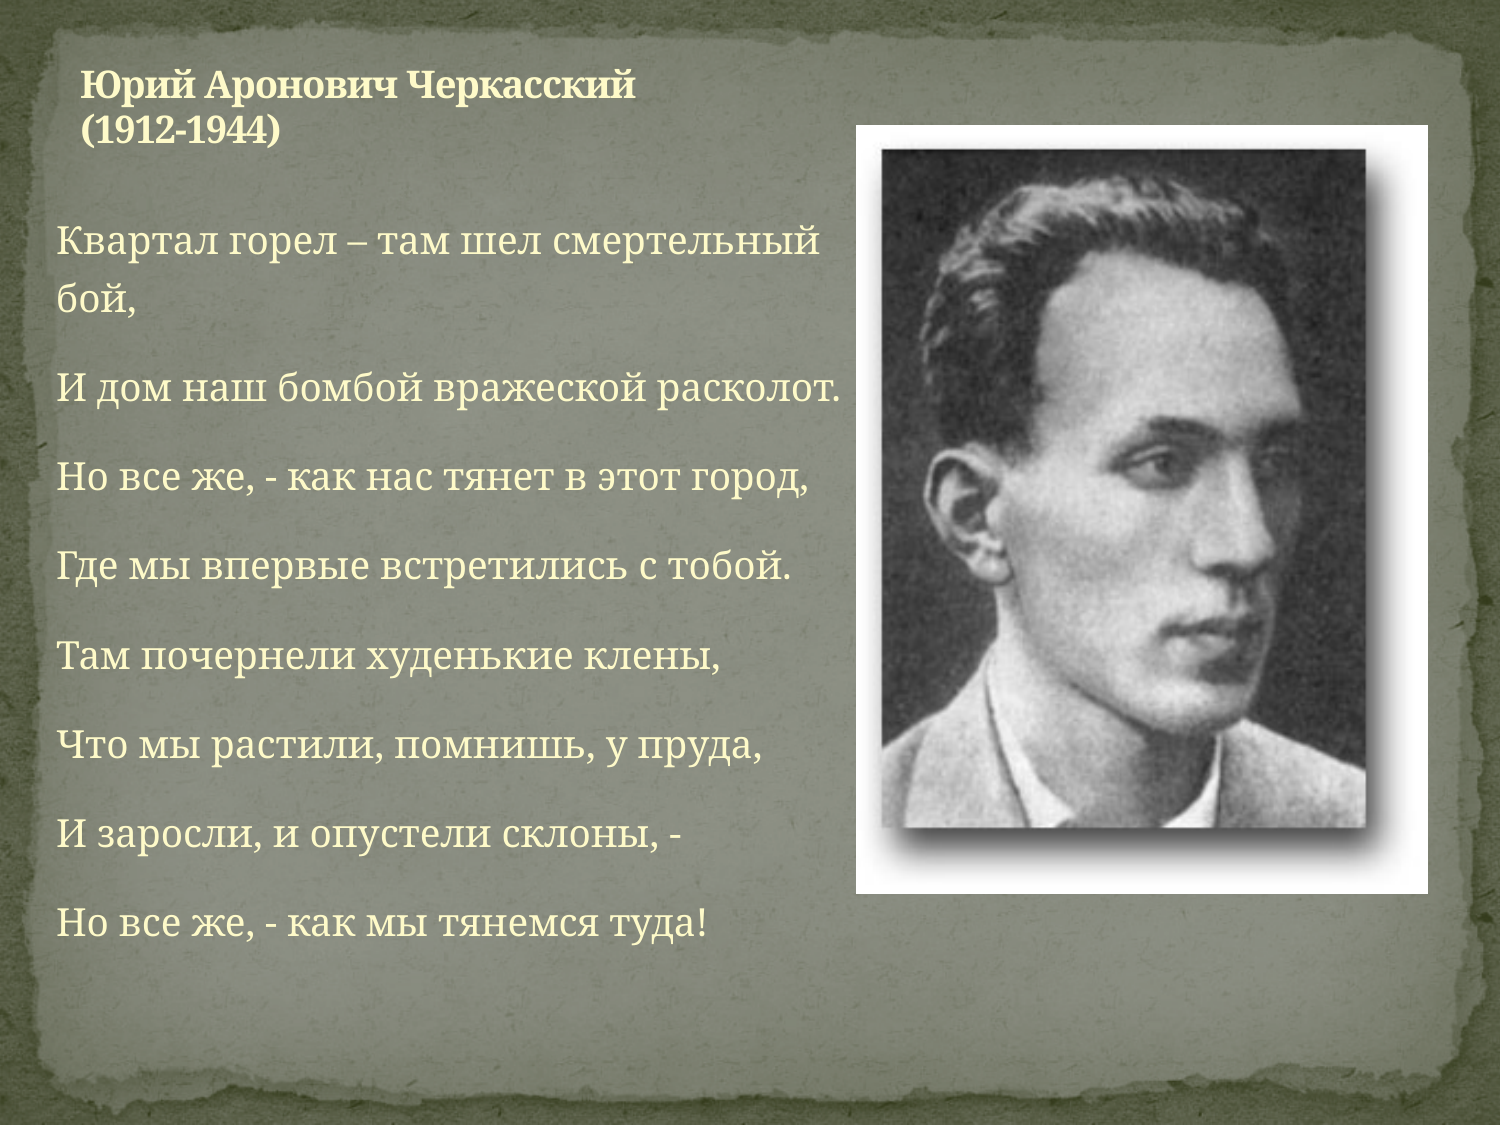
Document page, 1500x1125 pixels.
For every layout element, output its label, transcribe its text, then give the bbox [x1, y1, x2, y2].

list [858, 128, 1427, 894]
list Квартал горел – там шел смертельный бой, И дом наш бомбой вражеской расколот. Но все же, - как нас тянет в этот город, Где мы впервые встретились с тобой. Там почернели худенькие клены, Что мы растили, помнишь, у пруда, И заросли, и опустели склоны, - Но все же, - как мы тянемся туда! [41, 196, 869, 976]
title Юрий Аронович Черкасский (1912-1944) [64, 42, 776, 234]
